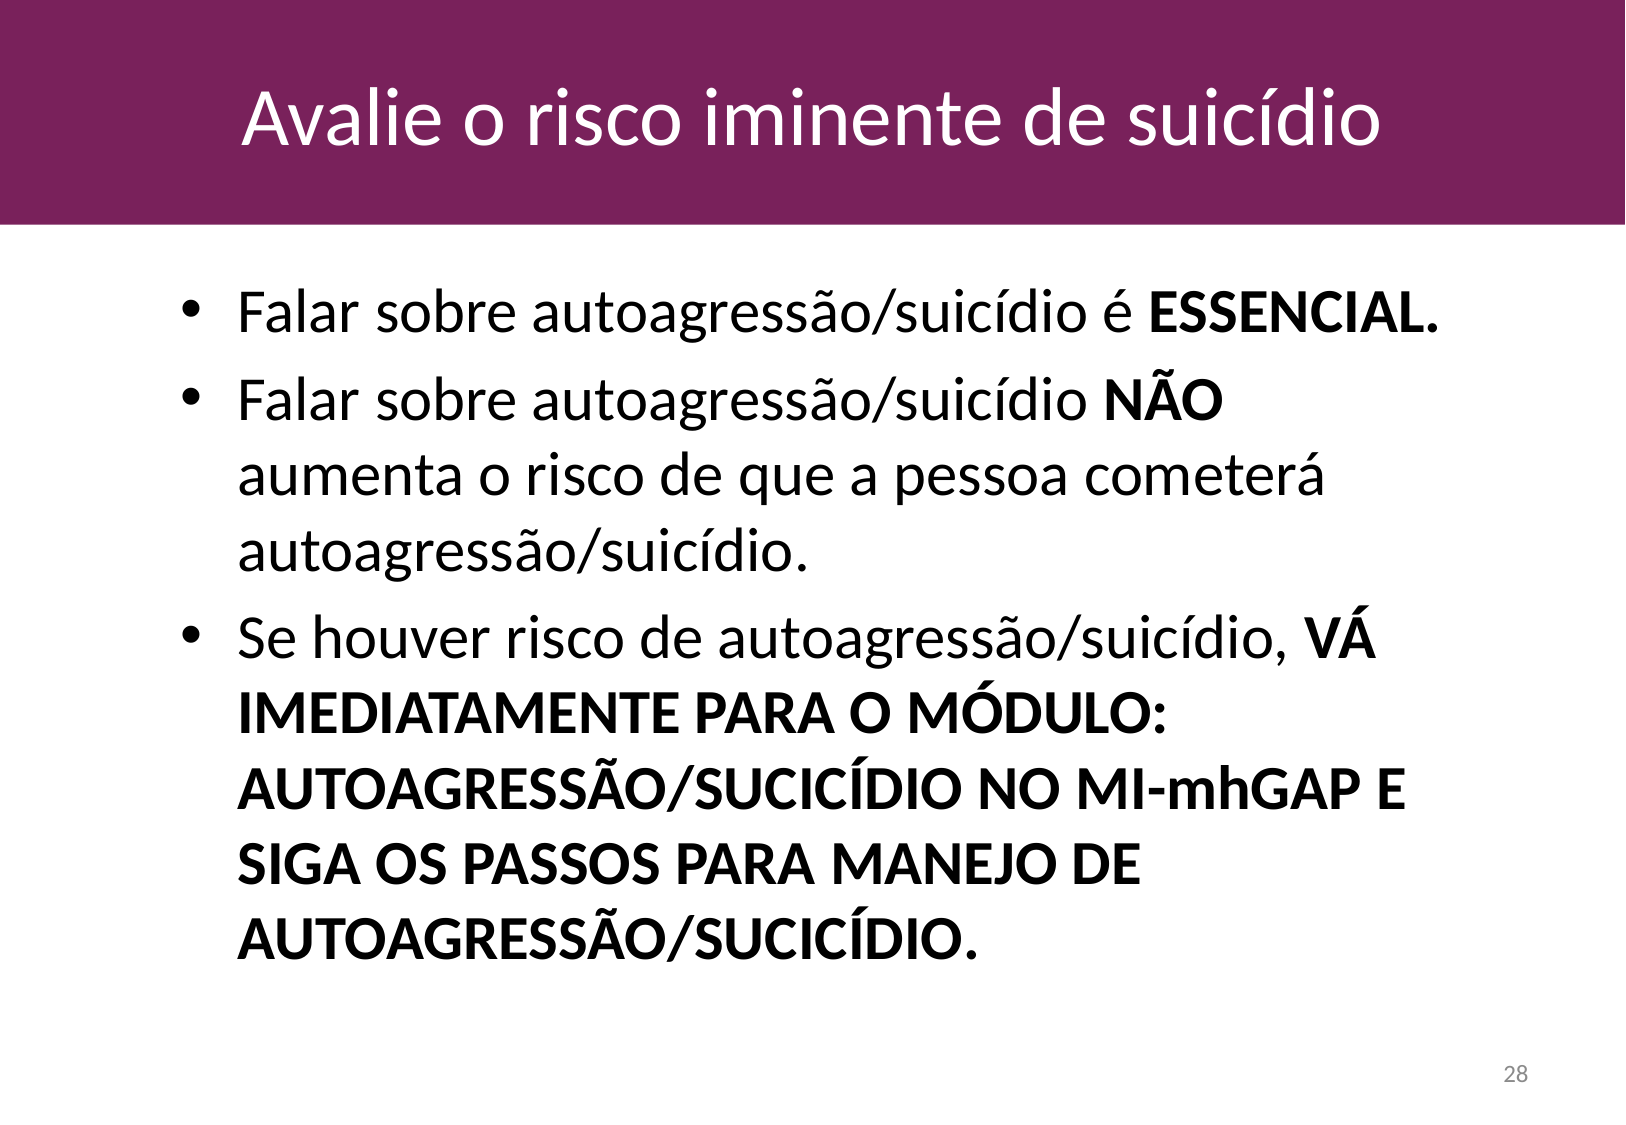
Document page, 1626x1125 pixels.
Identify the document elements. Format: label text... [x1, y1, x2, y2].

title Avalie o risco iminente de suicídio [0, 0, 1625, 225]
list Falar sobre autoagressão/suicídio é ESSENCIAL. Falar sobre autoagressão/suicídio NÃO aumenta o risco de que a pessoa cometerá autoagressão/suicídio. Se houver risco de autoagressão/suicídio, VÁ IMEDIATAMENTE PARA O MÓDULO: AUTOAGRESSÃO/SUCICÍDIO NO MI-mhGAP E SIGA OS PASSOS PARA MANEJO DE AUTOAGRESSÃO/SUCICÍDIO. [165, 262, 1463, 1005]
slide_number 28 [1164, 1042, 1544, 1103]
